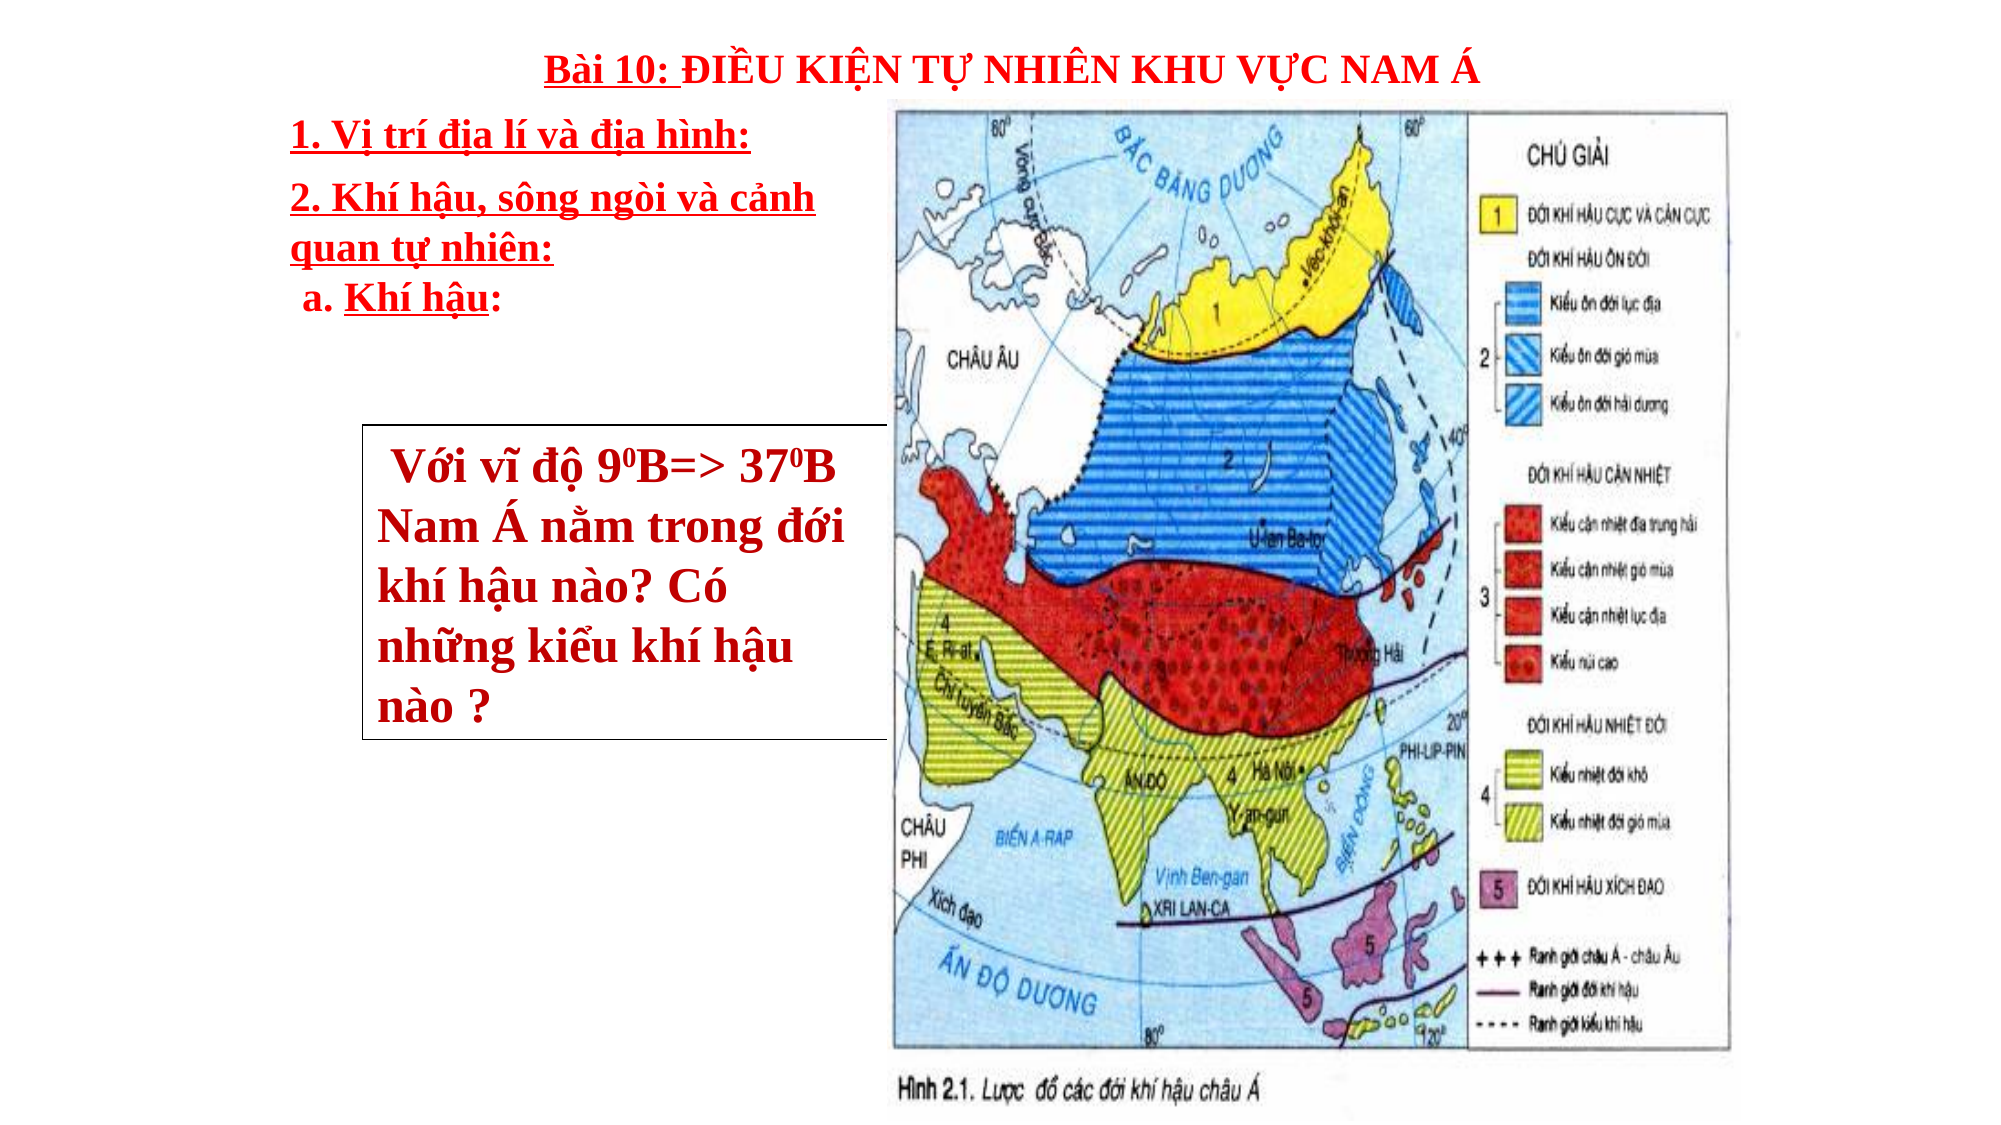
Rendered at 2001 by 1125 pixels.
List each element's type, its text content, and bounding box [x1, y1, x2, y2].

picture [887, 99, 1741, 1121]
text_box a. Khí hậu: [287, 262, 750, 328]
text_box 2. Khí hậu, sông ngòi và cảnh quan tự nhiên: [274, 162, 882, 278]
text_box Với vĩ độ 90B=> 370B Nam Á nằm trong đới khí hậu nào? Có những kiểu khí hậu nào ? [362, 424, 882, 740]
text_box Bài 10: ĐIỀU KIỆN TỰ NHIÊN KHU VỰC NAM Á [512, 34, 1513, 99]
text_box 1. Vị trí địa lí và địa hình: [274, 99, 886, 162]
